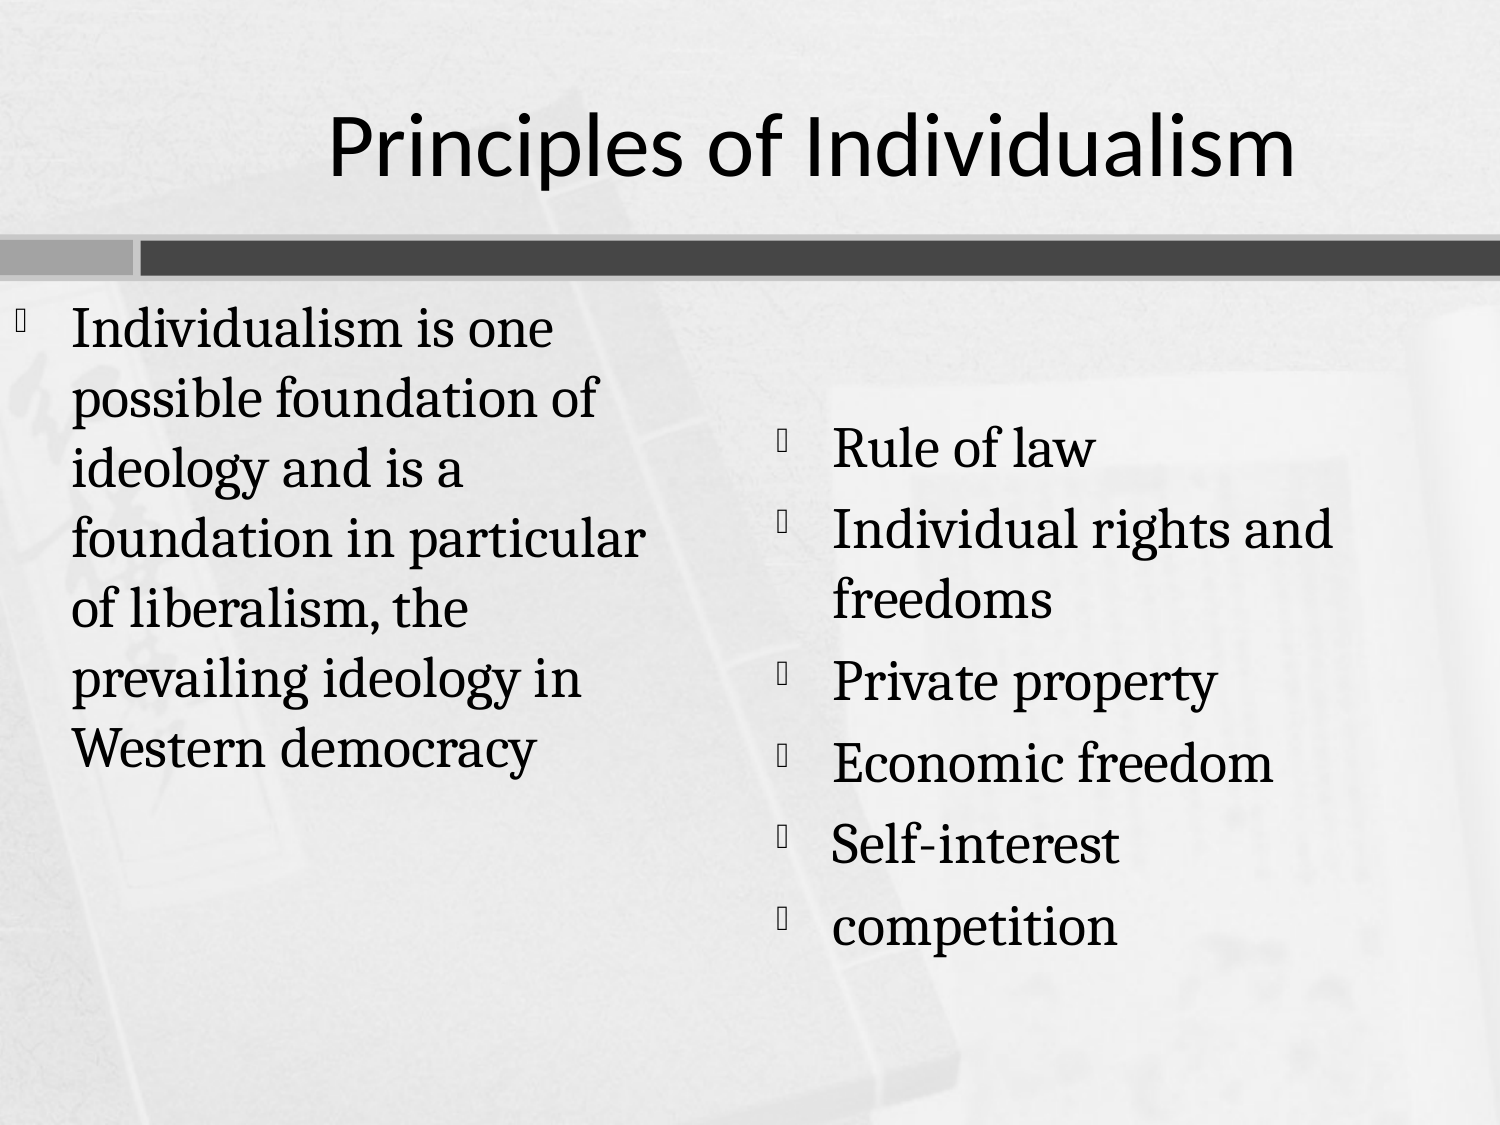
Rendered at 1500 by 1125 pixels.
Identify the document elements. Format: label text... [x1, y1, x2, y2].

list Individualism is one possible foundation of ideology and is a foundation in particular of liberalism, the prevailing ideology in Western democracy [0, 281, 704, 1125]
list Rule of law Individual rights and freedoms Private property Economic freedom Self-interest competition [761, 401, 1489, 1125]
title Principles of Individualism [138, 46, 1489, 234]
